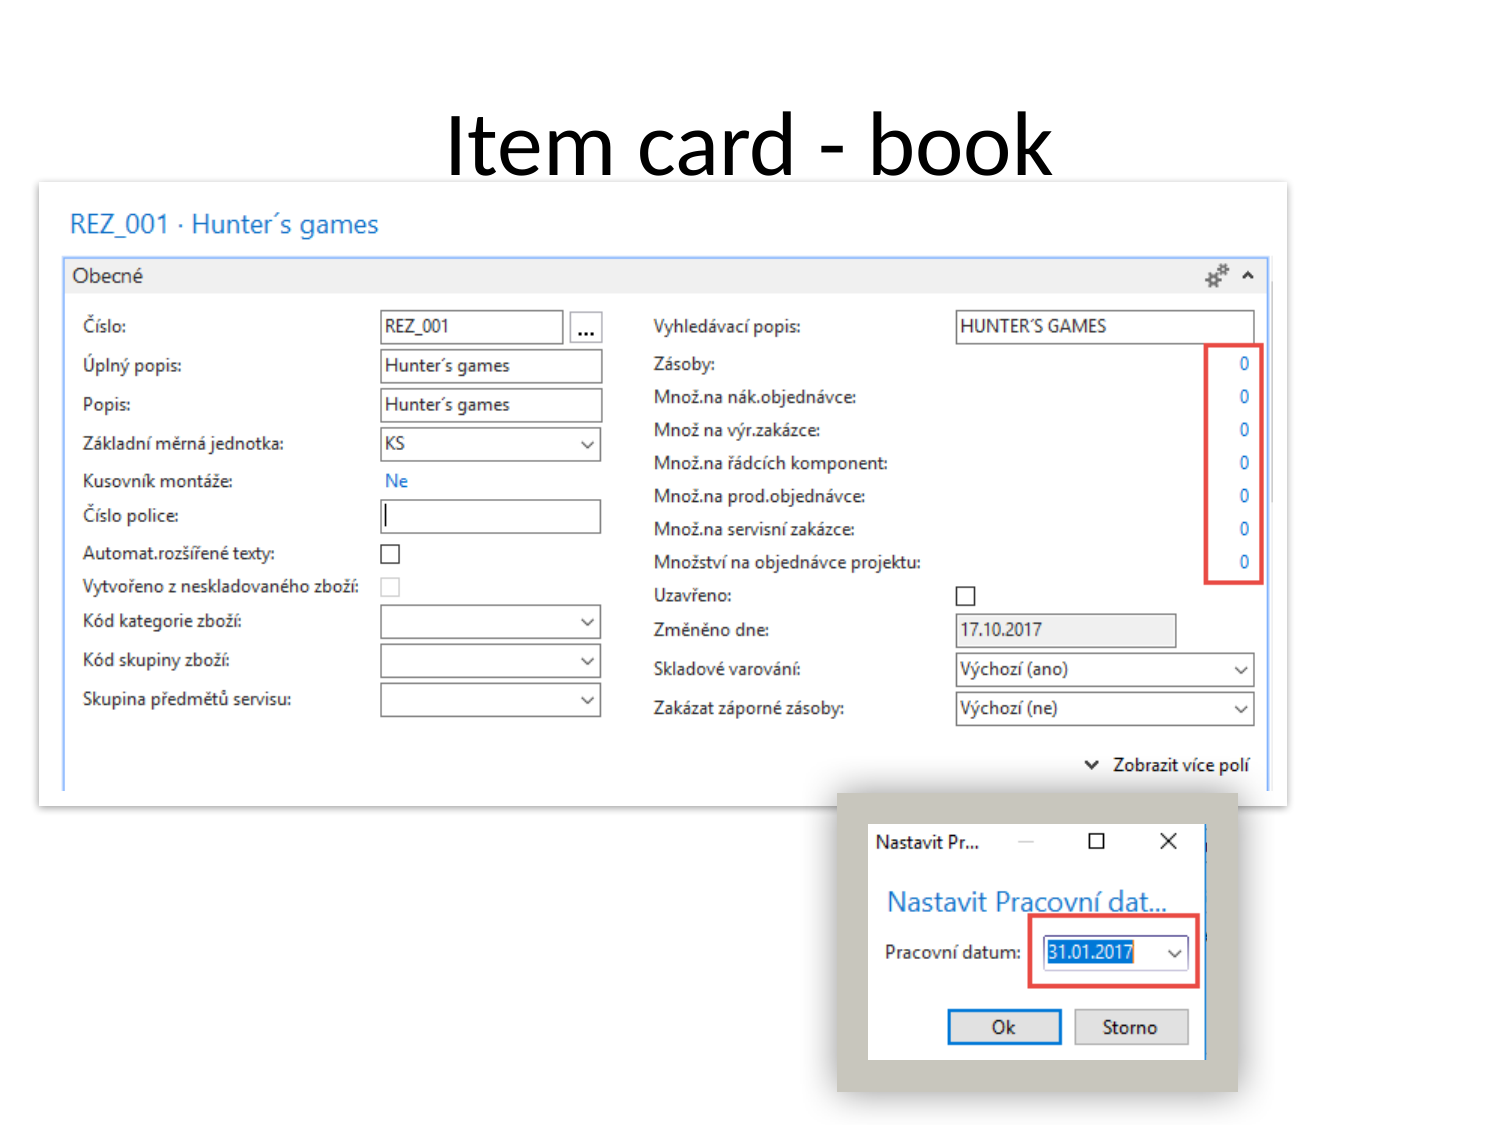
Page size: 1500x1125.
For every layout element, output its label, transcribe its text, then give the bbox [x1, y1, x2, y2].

title Item card - book [75, 45, 1425, 233]
picture [867, 824, 1208, 1061]
picture [52, 195, 1273, 792]
